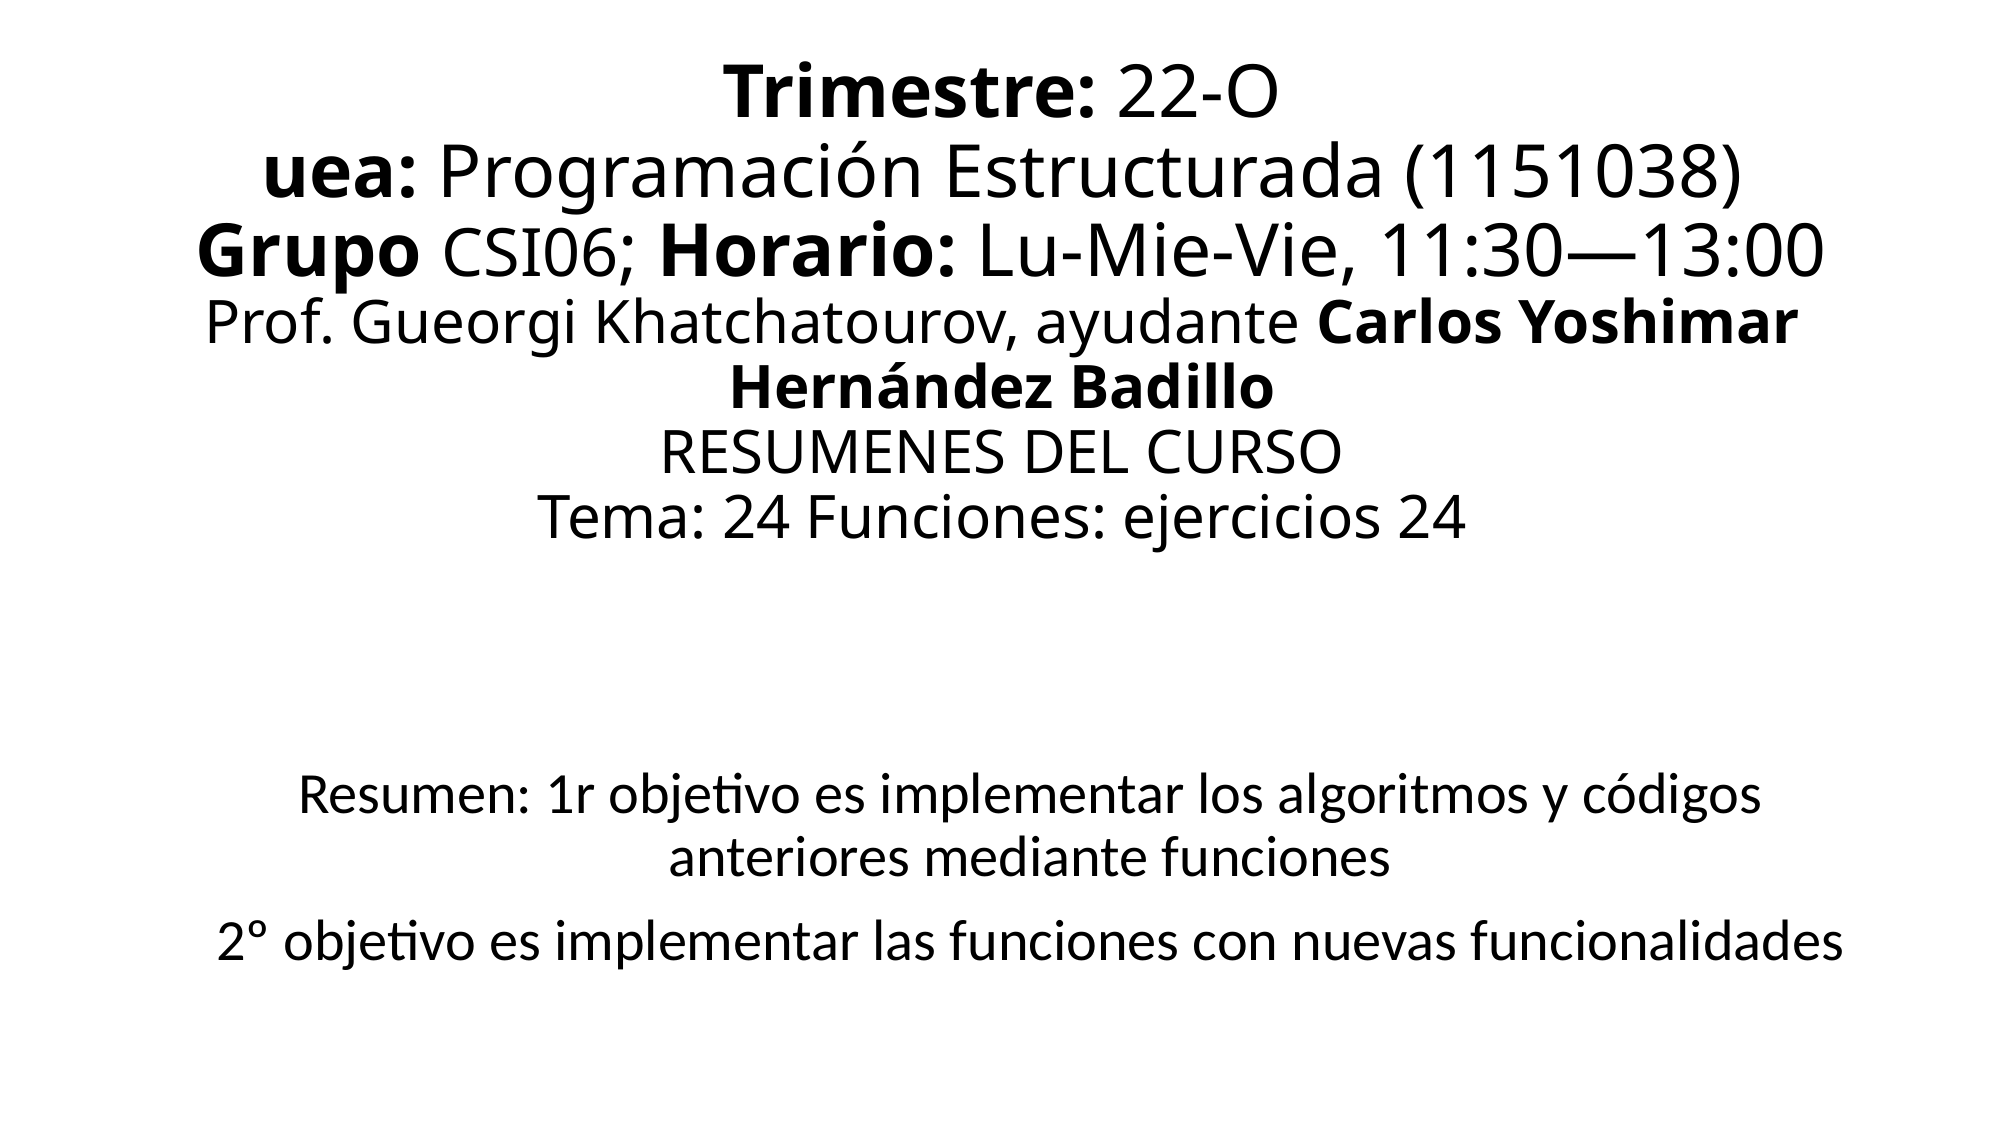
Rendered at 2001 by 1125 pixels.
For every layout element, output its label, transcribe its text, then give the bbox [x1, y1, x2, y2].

title Trimestre: 22-O uea: Programación Estructurada (1151038) Grupo CSI06; Horario: Lu-Mie-Vie, 11:30—13:00 Prof. Gueorgi Khatchatourov, ayudante Carlos Yoshimar Hernández Badillo RESUMENES DEL CURSO Tema: 24 Funciones: ejercicios 24 [78, 38, 1927, 559]
subtitle Resumen: 1r objetivo es implementar los algoritmos y códigos anteriores mediante funciones 2º objetivo es implementar las funciones con nuevas funcionalidades [164, 581, 1896, 1100]
